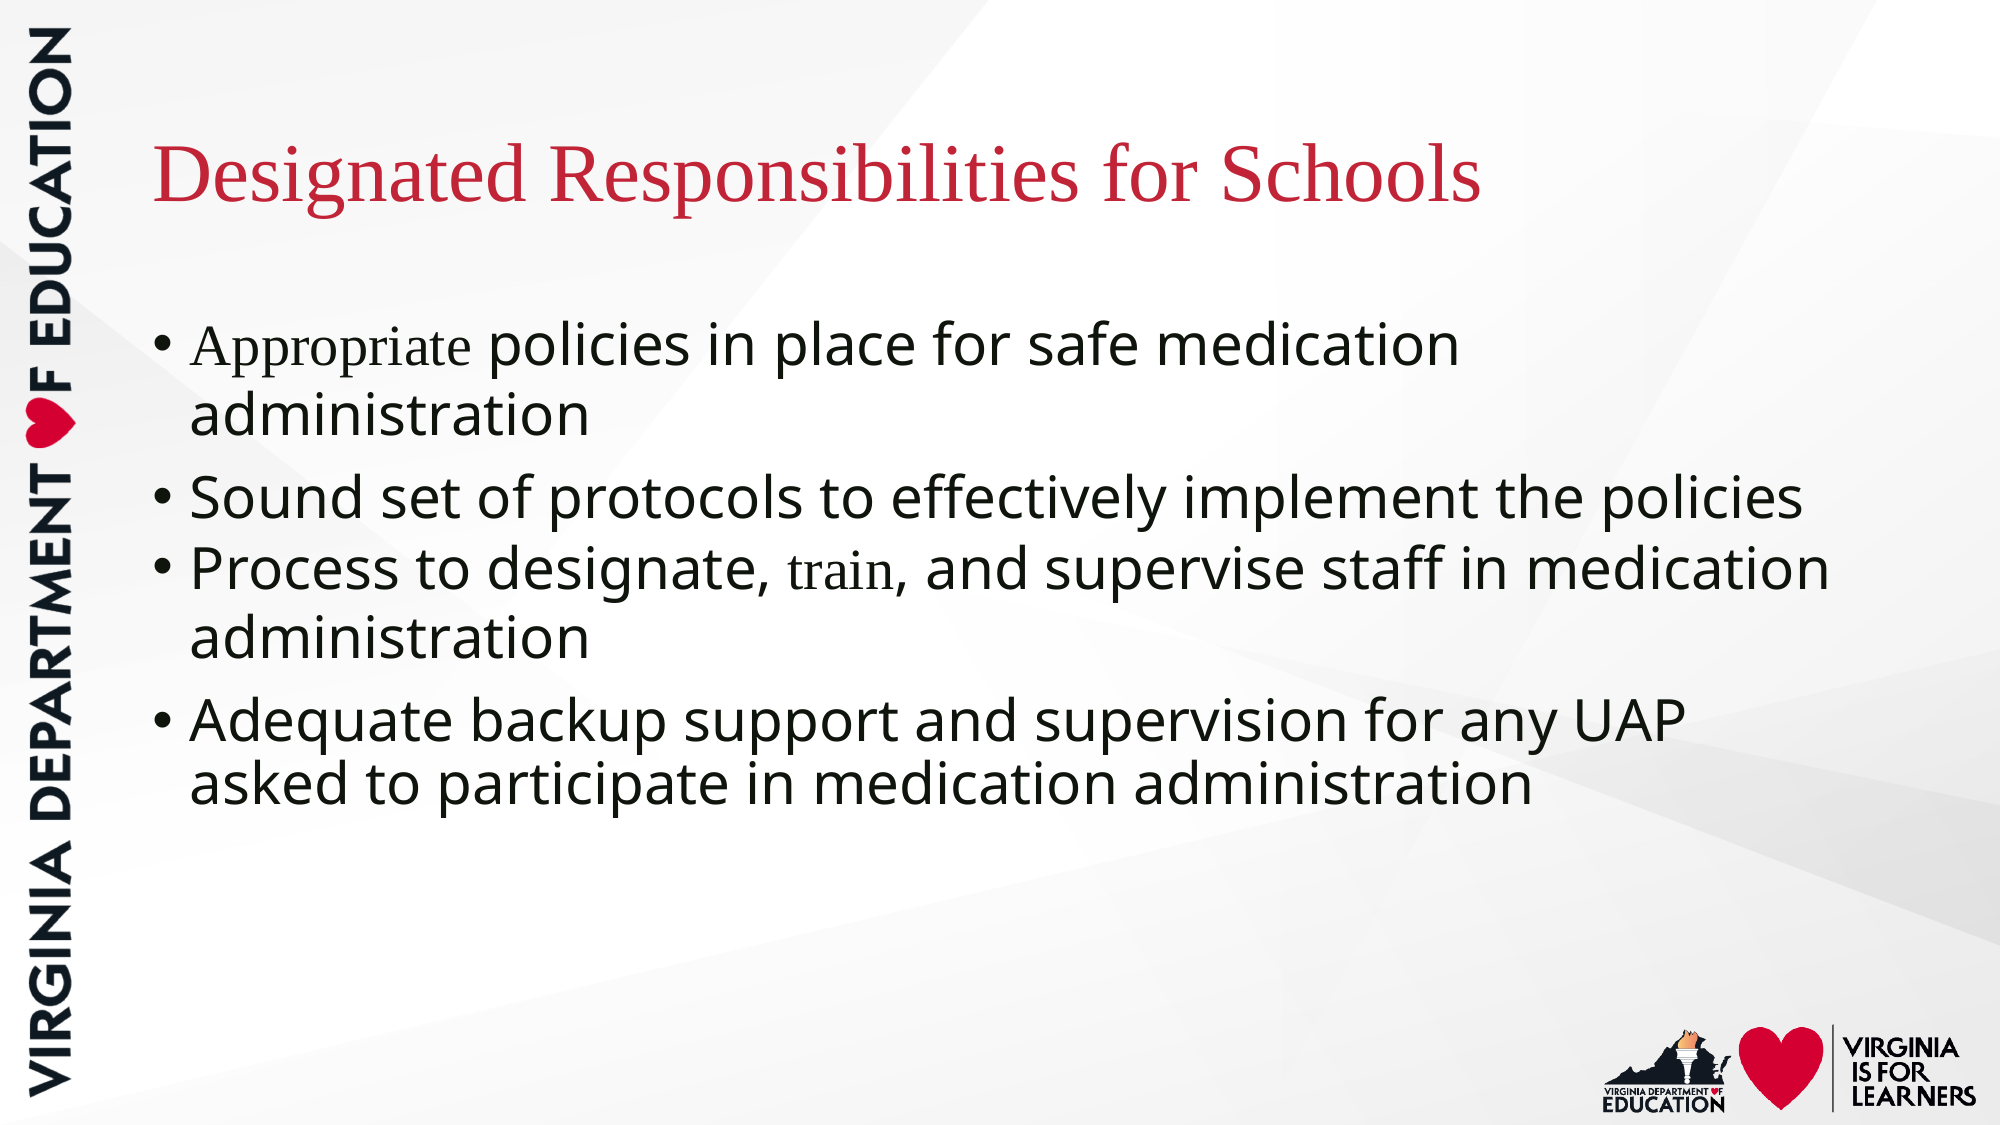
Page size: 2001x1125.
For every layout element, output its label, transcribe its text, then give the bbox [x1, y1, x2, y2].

list Appropriate policies in place for safe medication administration Sound set of protocols to effectively implement the policies Process to designate, train, and supervise staff in medication administration Adequate backup support and supervision for any UAP asked to participate in medication administration [137, 299, 1863, 1014]
title Designated Responsibilities for Schools [137, 59, 1863, 278]
picture [0, 0, 2000, 1125]
